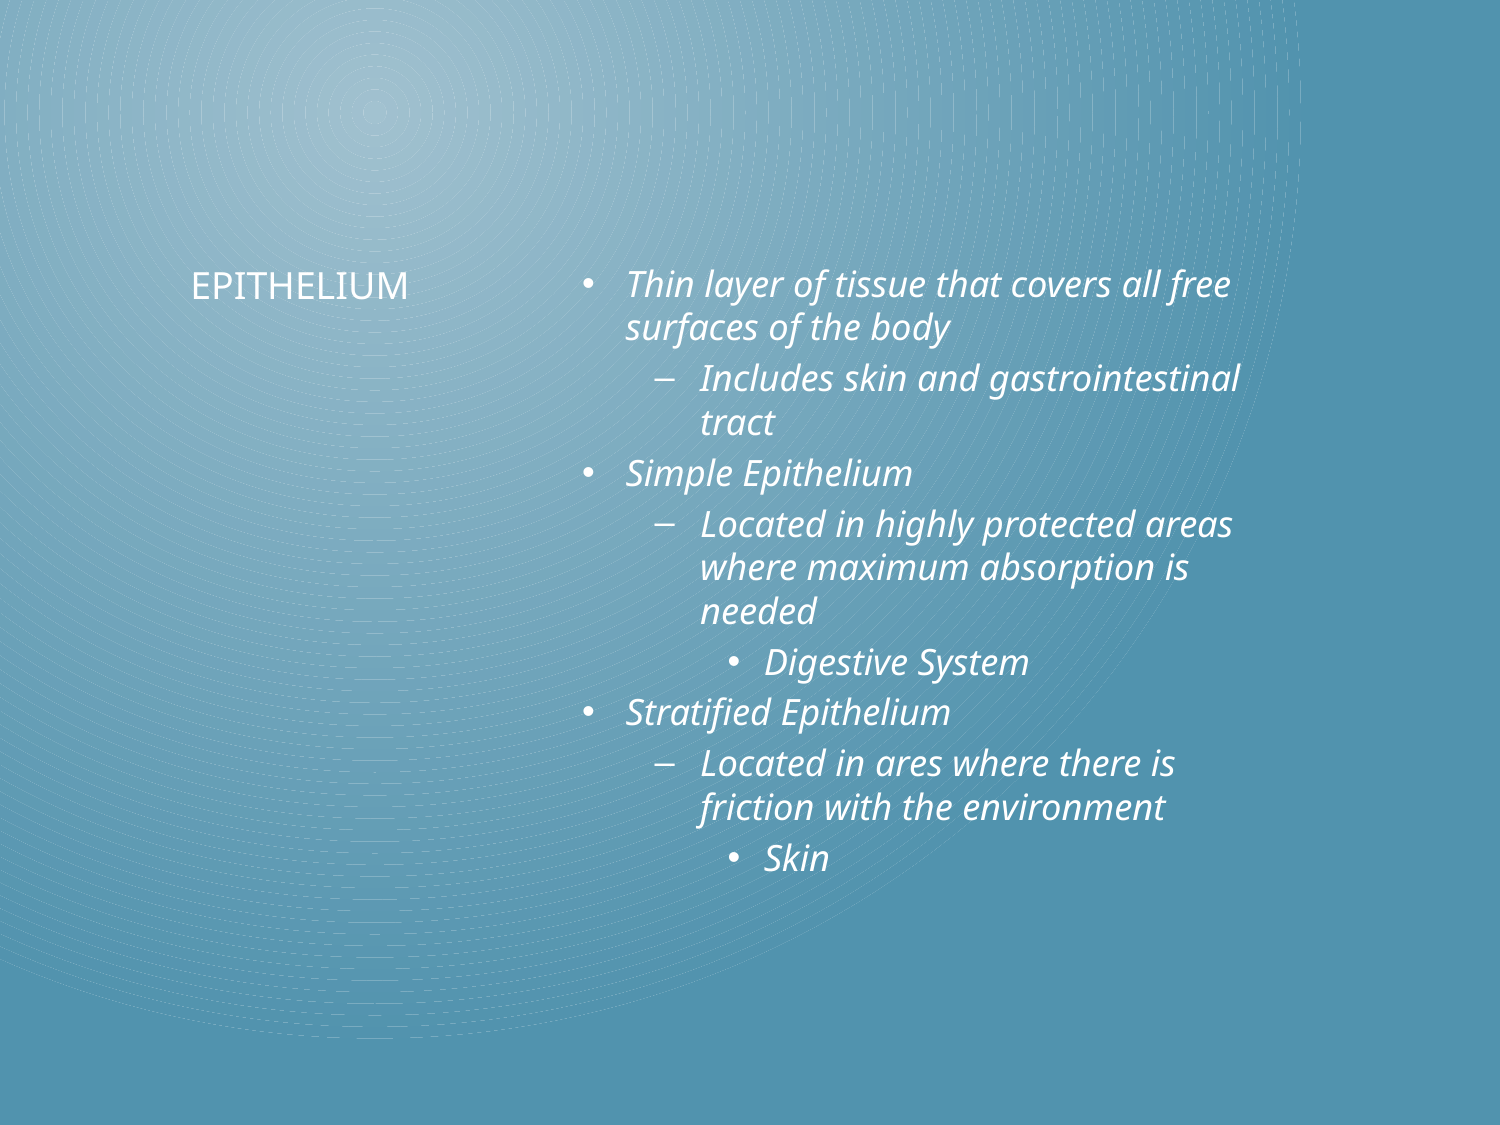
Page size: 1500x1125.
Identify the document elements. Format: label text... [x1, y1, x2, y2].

list Thin layer of tissue that covers all free surfaces of the body Includes skin and gastrointestinal tract Simple Epithelium Located in highly protected areas where maximum absorption is needed Digestive System Stratified Epithelium Located in ares where there is friction with the environment Skin [566, 253, 1260, 891]
title Epithelium [175, 254, 516, 580]
